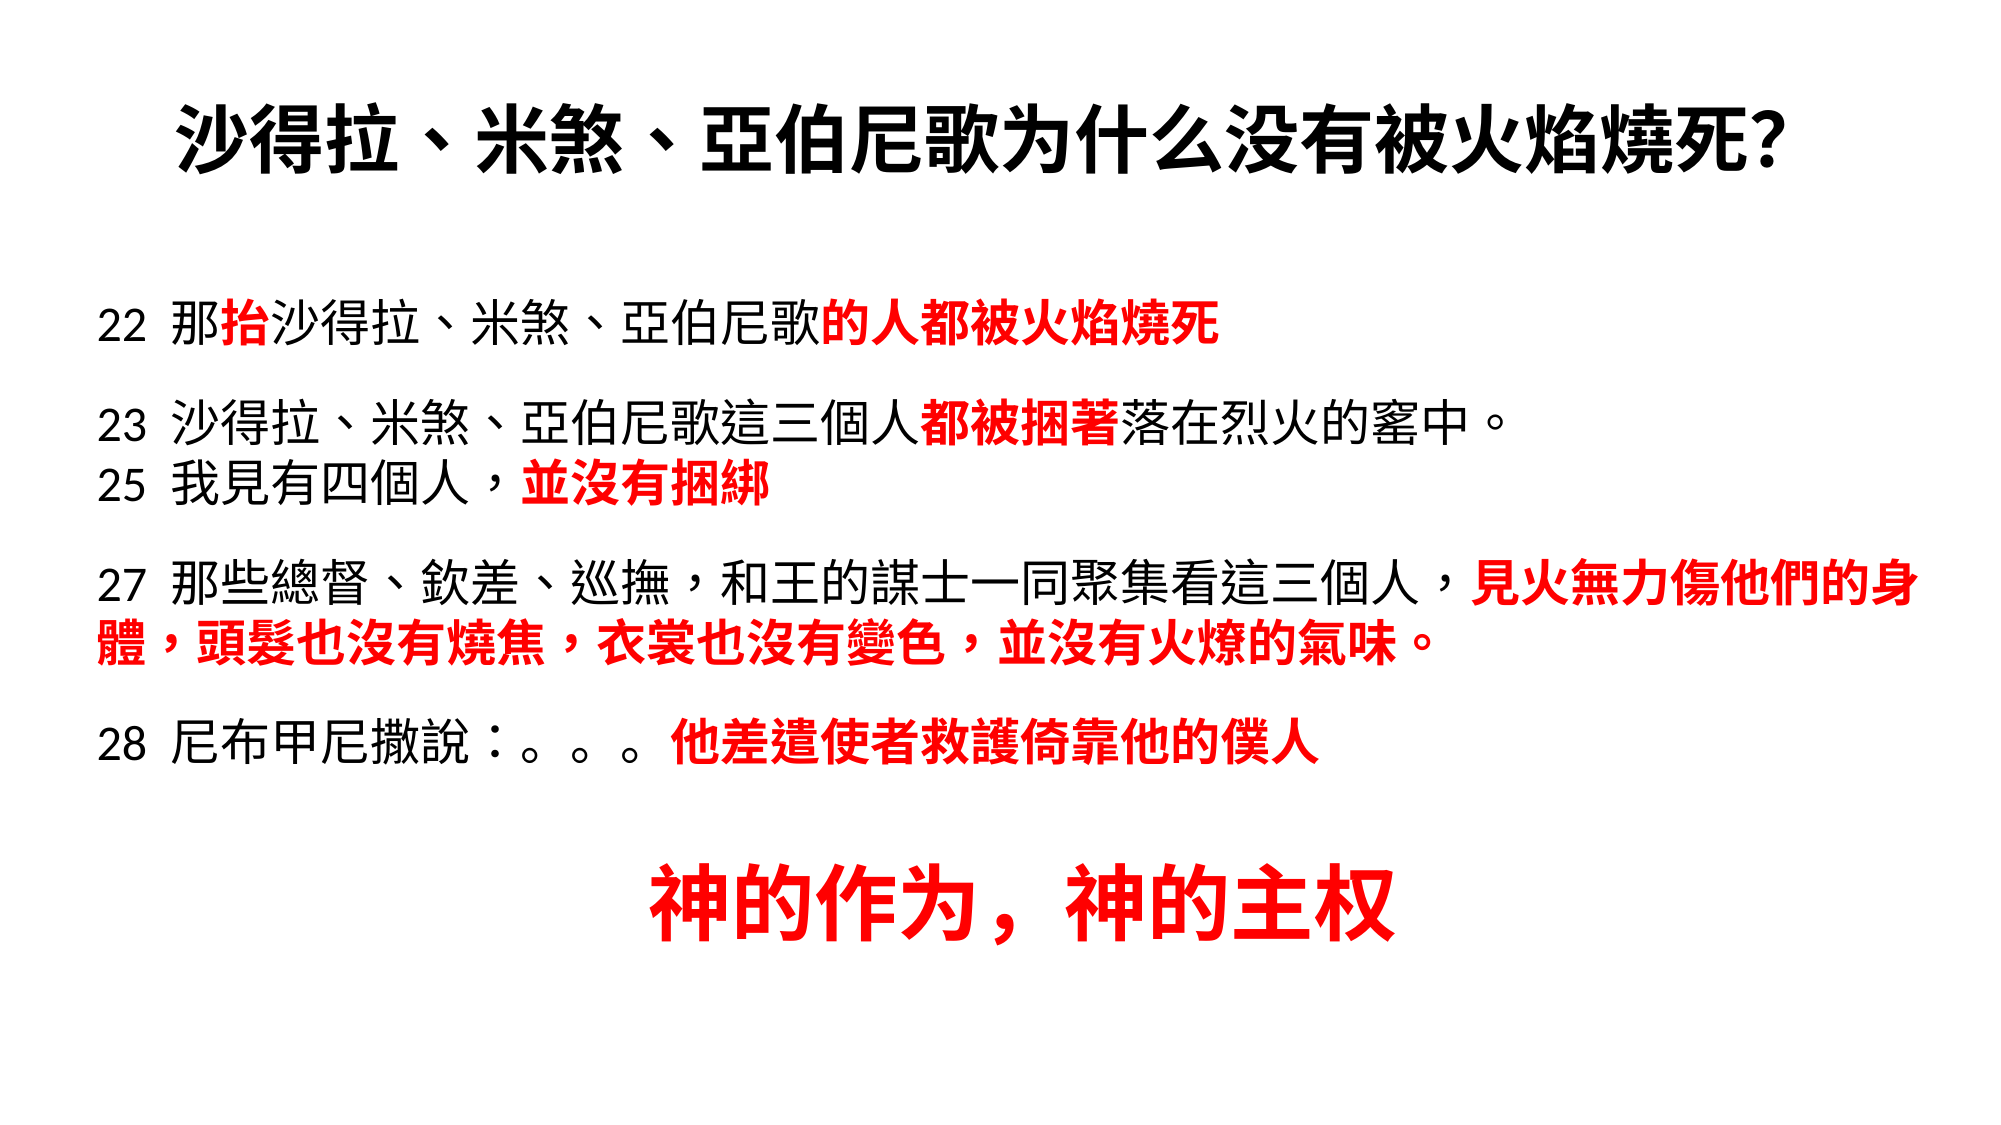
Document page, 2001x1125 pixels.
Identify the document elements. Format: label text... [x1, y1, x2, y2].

text_box 22 那抬沙得拉、米煞、亞伯尼歌的人都被火焰燒死 23 沙得拉、米煞、亞伯尼歌這三個人都被捆著落在烈火的窰中。 25 我見有四個人，並沒有捆綁 27 那些總督、欽差、巡撫，和王的謀士一同聚集看這三個人，見火無力傷他們的身體，頭髮也沒有燒焦，衣裳也沒有變色，並沒有火燎的氣味。 28 尼布甲尼撒說：。。。他差遣使者救護倚靠他的僕人 神的作为，神的主权 [81, 283, 1964, 959]
text_box 沙得拉、米煞、亞伯尼歌为什么没有被火焰燒死？ [81, 85, 1918, 190]
